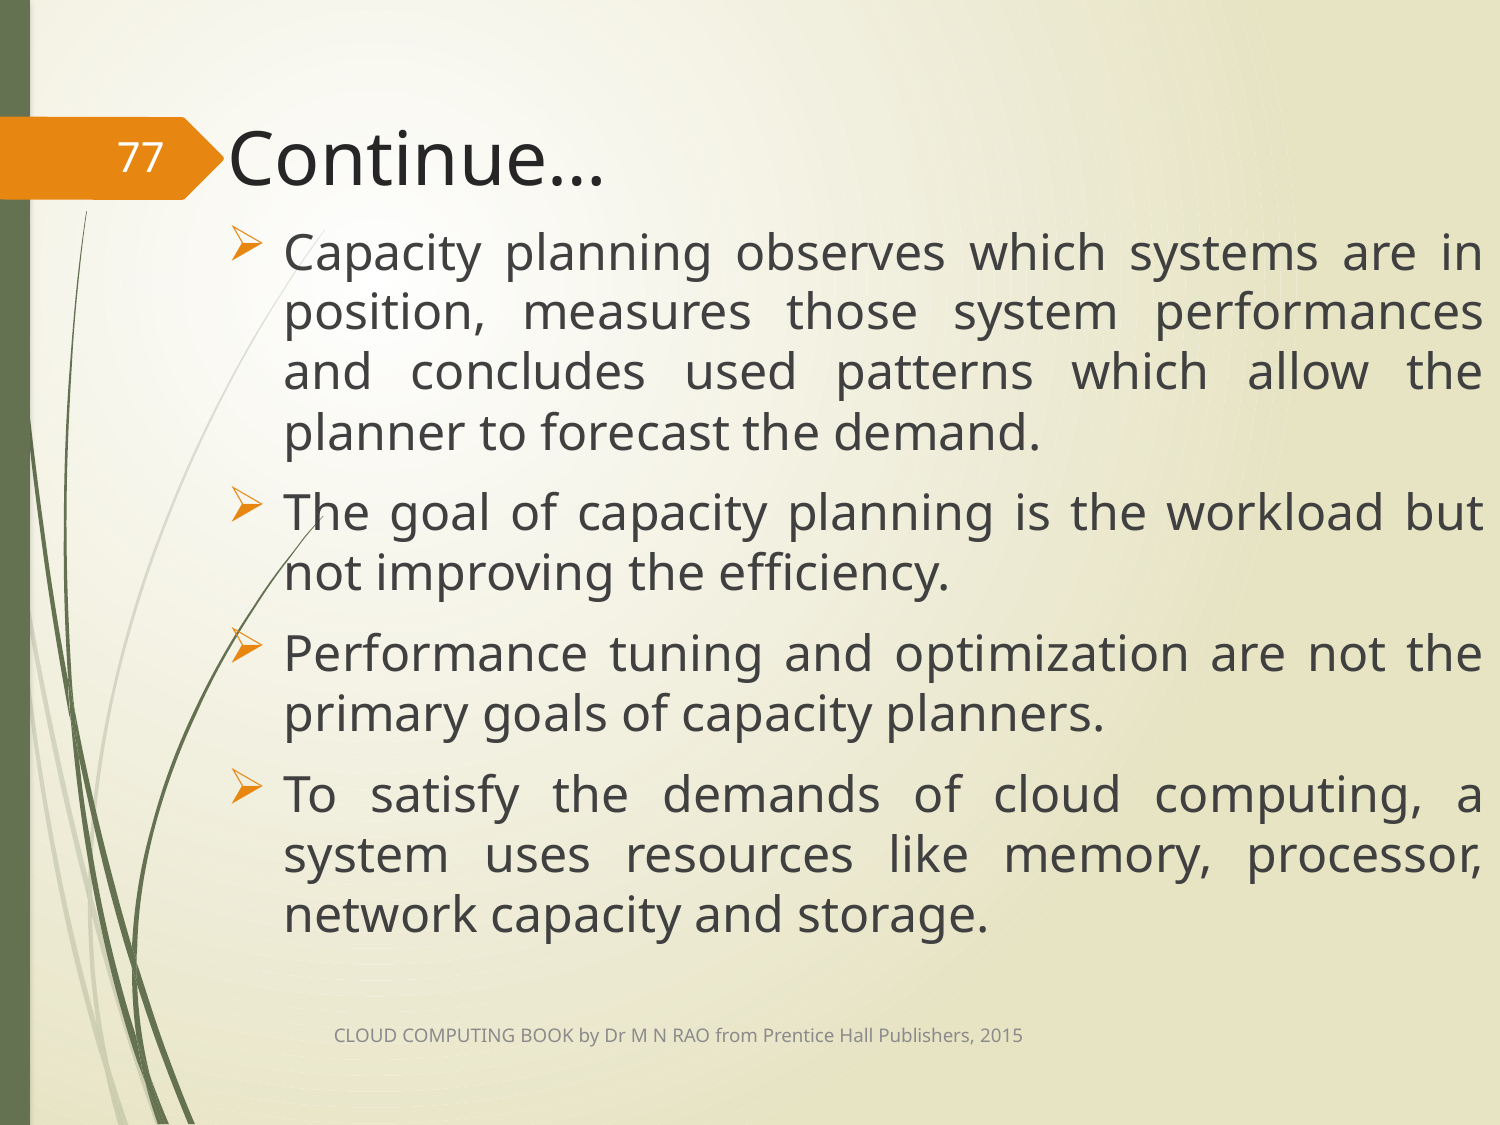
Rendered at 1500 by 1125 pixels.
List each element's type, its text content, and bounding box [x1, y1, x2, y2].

title Continue… [212, 102, 1400, 212]
footer CLOUD COMPUTING BOOK by Dr M N RAO from Prentice Hall Publishers, 2015 [318, 1006, 1257, 1067]
list Capacity planning observes which systems are in position, measures those system performances and concludes used patterns which allow the planner to forecast the demand. The goal of capacity planning is the workload but not improving the efficiency. Performance tuning and optimization are not the primary goals of capacity planners. To satisfy the demands of cloud computing, a system uses resources like memory, processor, network capacity and storage. [212, 212, 1500, 970]
slide_number 77 [83, 129, 180, 190]
